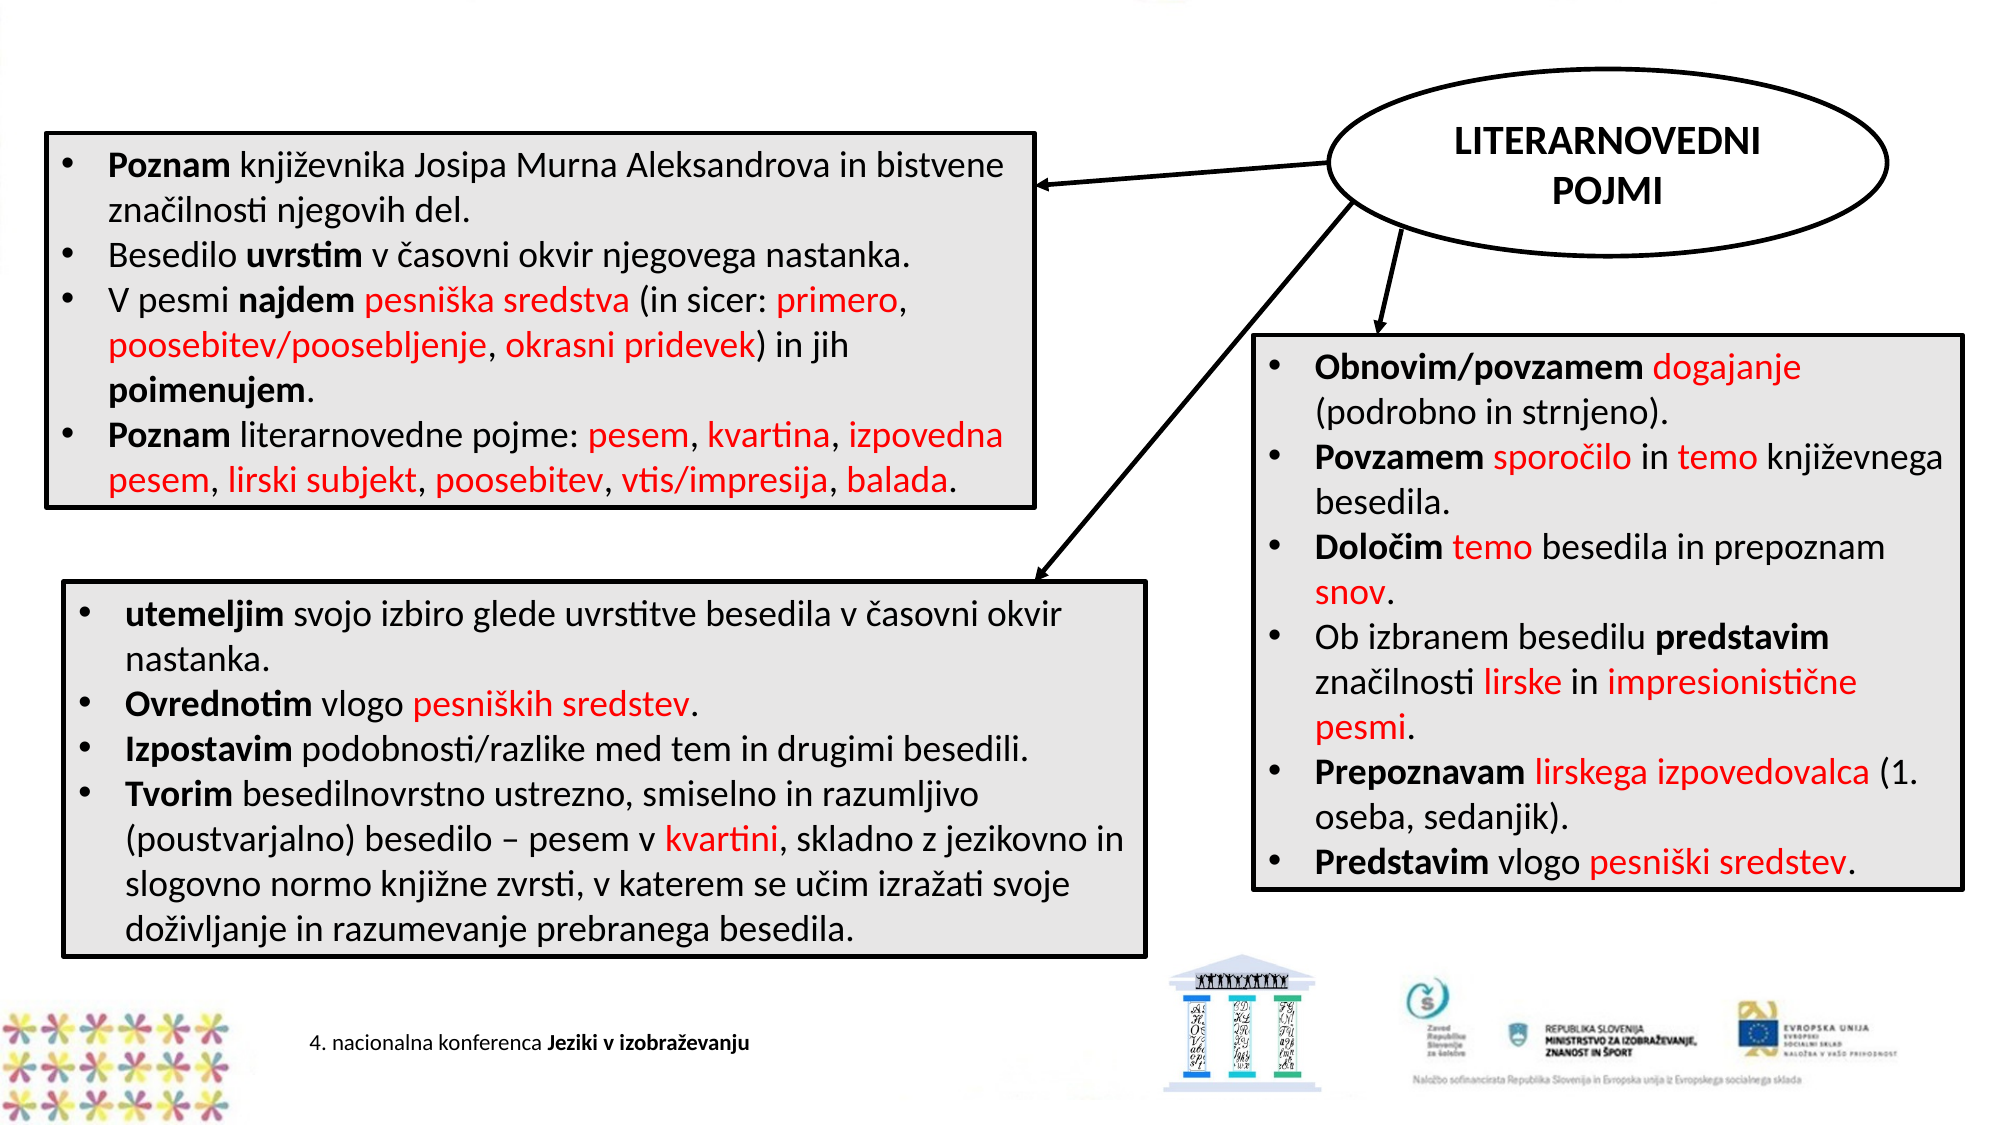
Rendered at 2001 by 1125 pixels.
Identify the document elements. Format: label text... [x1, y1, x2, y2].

text_box Poznam književnika Josipa Murna Aleksandrova in bistvene značilnosti njegovih del. Besedilo uvrstim v časovni okvir njegovega nastanka. V pesmi najdem pesniška sredstva (in sicer: primero, poosebitev/poosebljenje, okrasni pridevek) in jih poimenujem. Poznam literarnovedne pojme: pesem, kvartina, izpovedna pesem, lirski subjekt, poosebitev, vtis/impresija, balada. [46, 132, 1035, 508]
text_box LITERARNOVEDNI POJMI [1327, 67, 1889, 258]
text_box utemeljim svojo izbiro glede uvrstitve besedila v časovni okvir nastanka. Ovrednotim vlogo pesniških sredstev. Izpostavim podobnosti/razlike med tem in drugimi besedili. Tvorim besedilnovrstno ustrezno, smiselno in razumljivo (poustvarjalno) besedilo – pesem v kvartini, skladno z jezikovno in slogovno normo knjižne zvrsti, v katerem se učim izražati svoje doživljanje in razumevanje prebranega besedila. [63, 581, 1146, 957]
picture [0, 0, 2000, 1125]
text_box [1377, 229, 1402, 335]
text_box Obnovim/povzamem dogajanje (podrobno in strnjeno). Povzamem sporočilo in temo književnega besedila. Določim temo besedila in prepoznam snov. Ob izbranem besedilu predstavim značilnosti lirske in impresionistične pesmi. Prepoznavam lirskega izpovedovalca (1. oseba, sedanjik). Predstavim vlogo pesniški sredstev. [1253, 334, 1963, 890]
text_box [1034, 162, 1329, 186]
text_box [1034, 201, 1353, 582]
